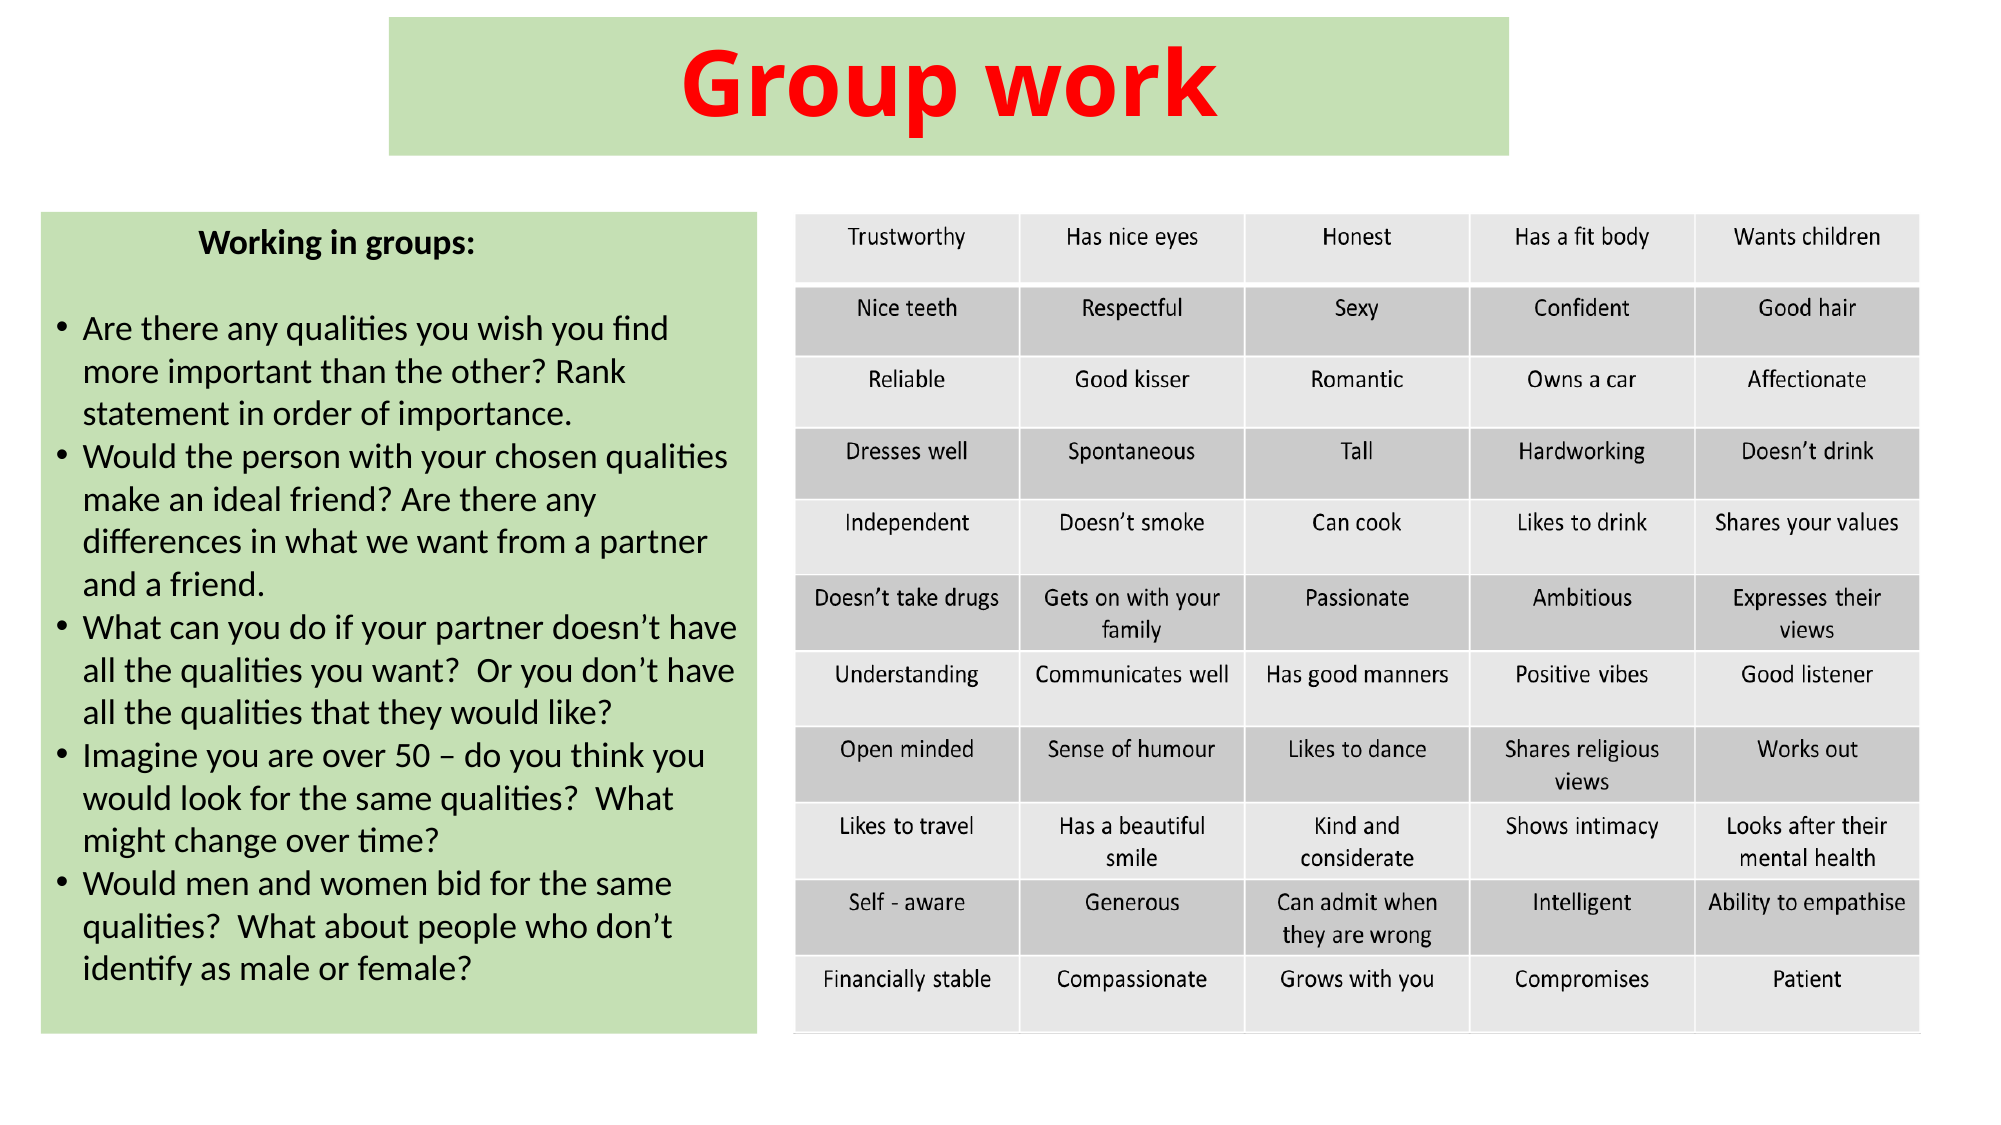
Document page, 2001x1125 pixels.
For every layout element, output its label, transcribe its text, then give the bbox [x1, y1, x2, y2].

list Working in groups: Are there any qualities you wish you find more important than the other? Rank statement in order of importance. Would the person with your chosen qualities make an ideal friend? Are there any differences in what we want from a partner and a friend. What can you do if your partner doesn’t have all the qualities you want? Or you don’t have all the qualities that they would like? Imagine you are over 50 – do you think you would look for the same qualities? What might change over time? Would men and women bid for the same qualities? What about people who don’t identify as male or female? [40, 211, 758, 1034]
title Group work [388, 17, 1510, 156]
picture [793, 211, 1923, 1034]
